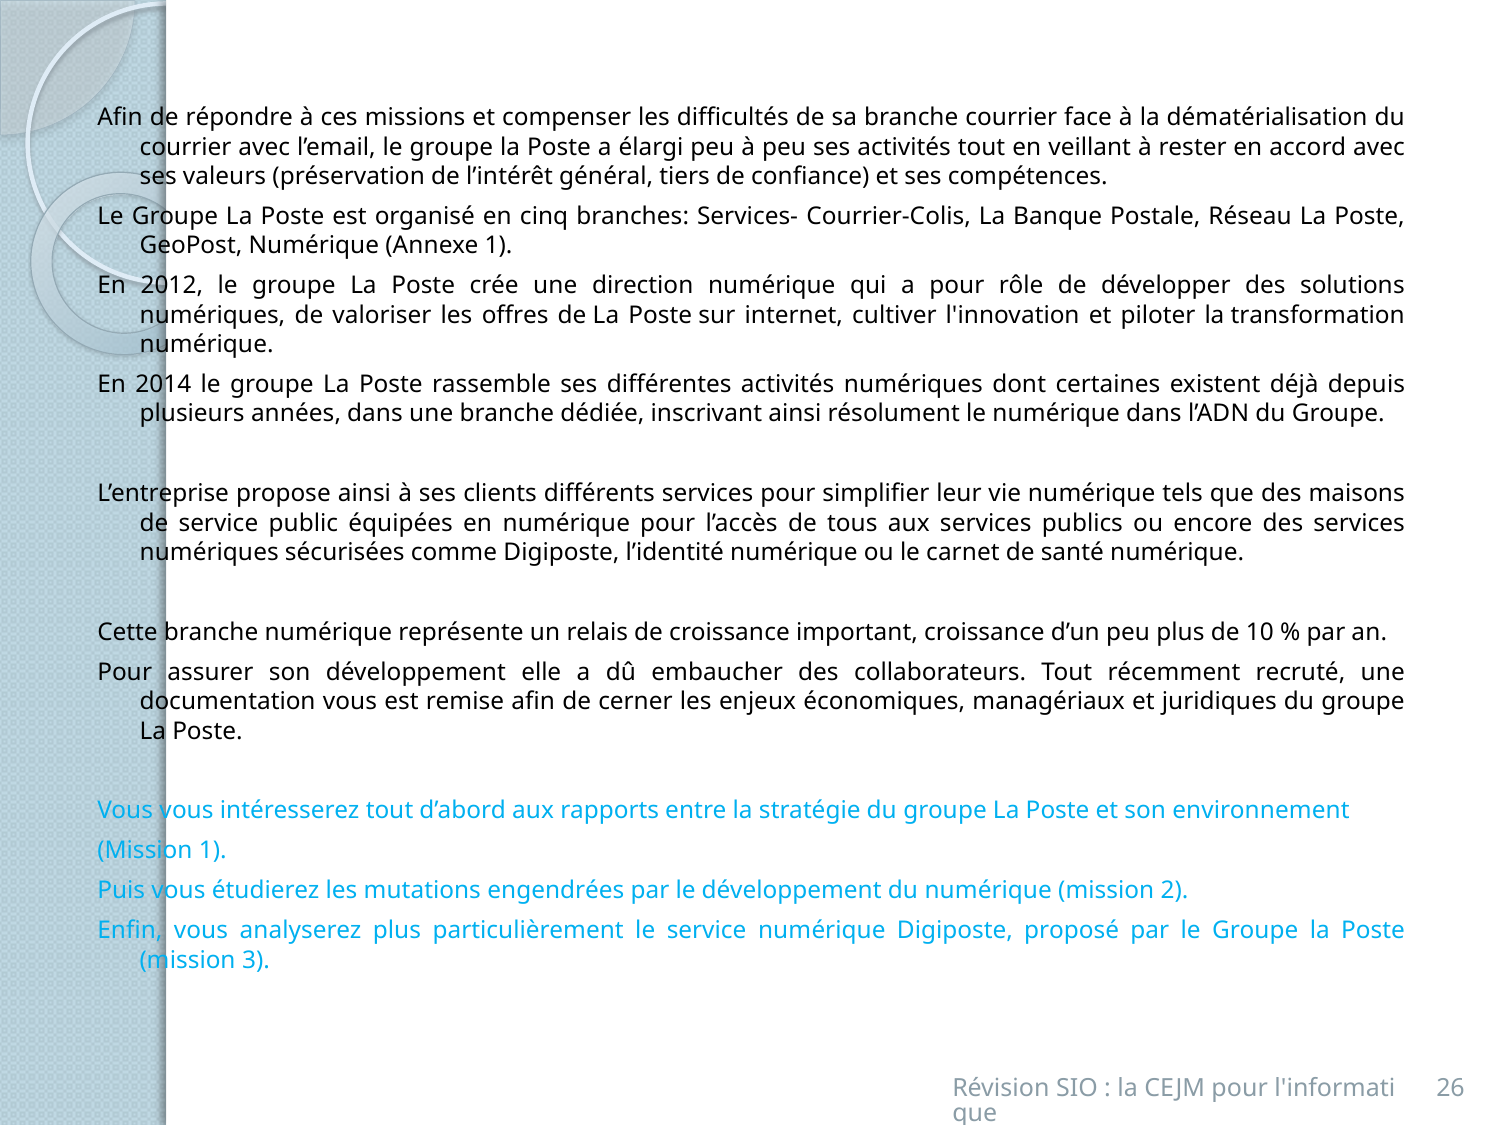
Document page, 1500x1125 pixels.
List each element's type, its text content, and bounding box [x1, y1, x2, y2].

slide_number 26 [1413, 1034, 1488, 1113]
list Afin de répondre à ces missions et compenser les difficultés de sa branche courrier face à la dématérialisation du courrier avec l’email, le groupe la Poste a élargi peu à peu ses activités tout en veillant à rester en accord avec ses valeurs (préservation de l’intérêt général, tiers de confiance) et ses compétences. Le Groupe La Poste est organisé en cinq branches: Services- Courrier-Colis, La Banque Postale, Réseau La Poste, GeoPost, Numérique (Annexe 1). En 2012, le groupe La Poste crée une direction numérique qui a pour rôle de développer des solutions numériques, de valoriser les offres de La Poste sur internet, cultiver l'innovation et piloter la transformation numérique. En 2014 le groupe La Poste rassemble ses différentes activités numériques dont certaines existent déjà depuis plusieurs années, dans une branche dédiée, inscrivant ainsi résolument le numérique dans l’ADN du Groupe. L’entreprise propose ainsi à ses clients différents services pour simplifier leur vie numérique tels que des maisons de service public équipées en numérique pour l’accès de tous aux services publics ou encore des services numériques sécurisées comme Digiposte, l’identité numérique ou le carnet de santé numérique. Cette branche numérique représente un relais de croissance important, croissance d’un peu plus de 10 % par an. Pour assurer son développement elle a dû embaucher des collaborateurs. Tout récemment recruté, une documentation vous est remise afin de cerner les enjeux économiques, managériaux et juridiques du groupe La Poste. Vous vous intéresserez tout d’abord aux rapports entre la stratégie du groupe La Poste et son environnement (Mission 1). Puis vous étudierez les mutations engendrées par le développement du numérique (mission 2). Enfin, vous analyserez plus particulièrement le service numérique Digiposte, proposé par le Groupe la Poste (mission 3). [70, 93, 1421, 1090]
footer Révision SIO : la CEJM pour l'informatique [937, 1034, 1413, 1113]
